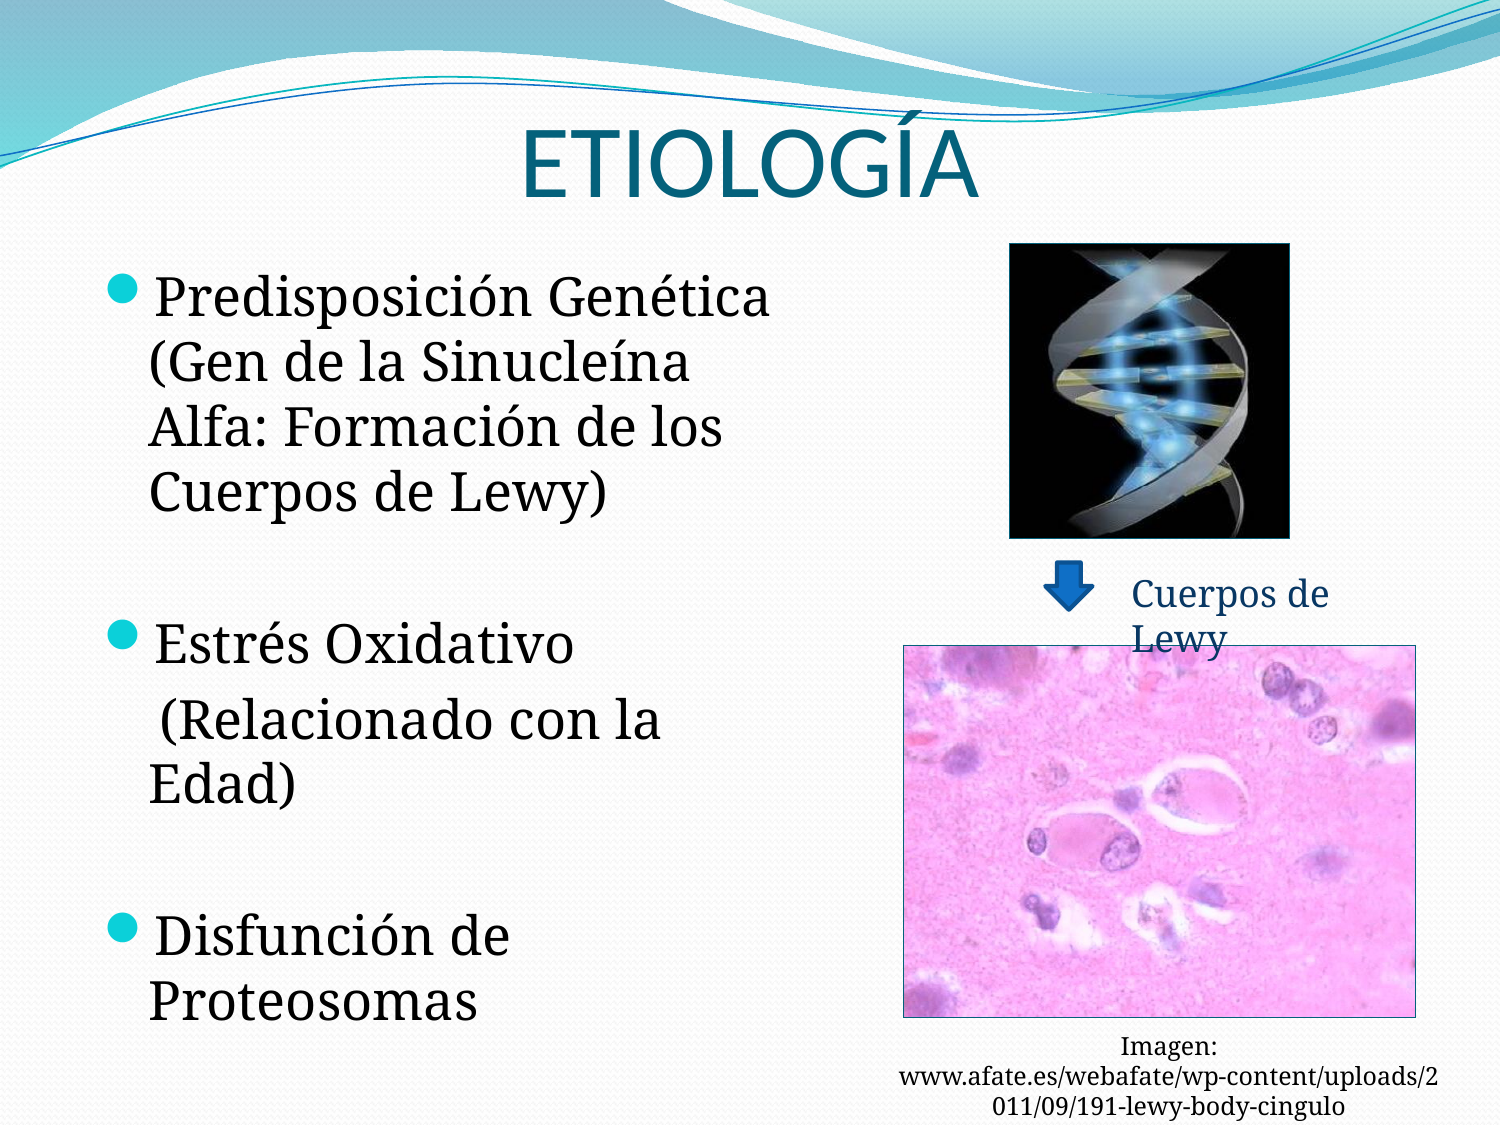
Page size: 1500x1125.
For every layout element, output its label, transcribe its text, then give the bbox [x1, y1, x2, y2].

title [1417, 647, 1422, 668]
title ETIOLOGÍA [0, 30, 1500, 219]
text_box Imagen: www.afate.es/webafate/wp-content/uploads/2011/09/191-lewy-body-cingulo [879, 1023, 1459, 1125]
list Predisposición Genética (Gen de la Sinucleína Alfa: Formación de los Cuerpos de Lewy) Estrés Oxidativo (Relacionado con la Edad) Disfunción de Proteosomas [88, 255, 809, 1038]
picture [905, 644, 1414, 1016]
list Levoterapia [899, 1023, 1421, 1030]
picture [1011, 245, 1288, 537]
text_box Cuerpos de Lewy [1116, 562, 1424, 668]
text_box [1043, 560, 1095, 612]
